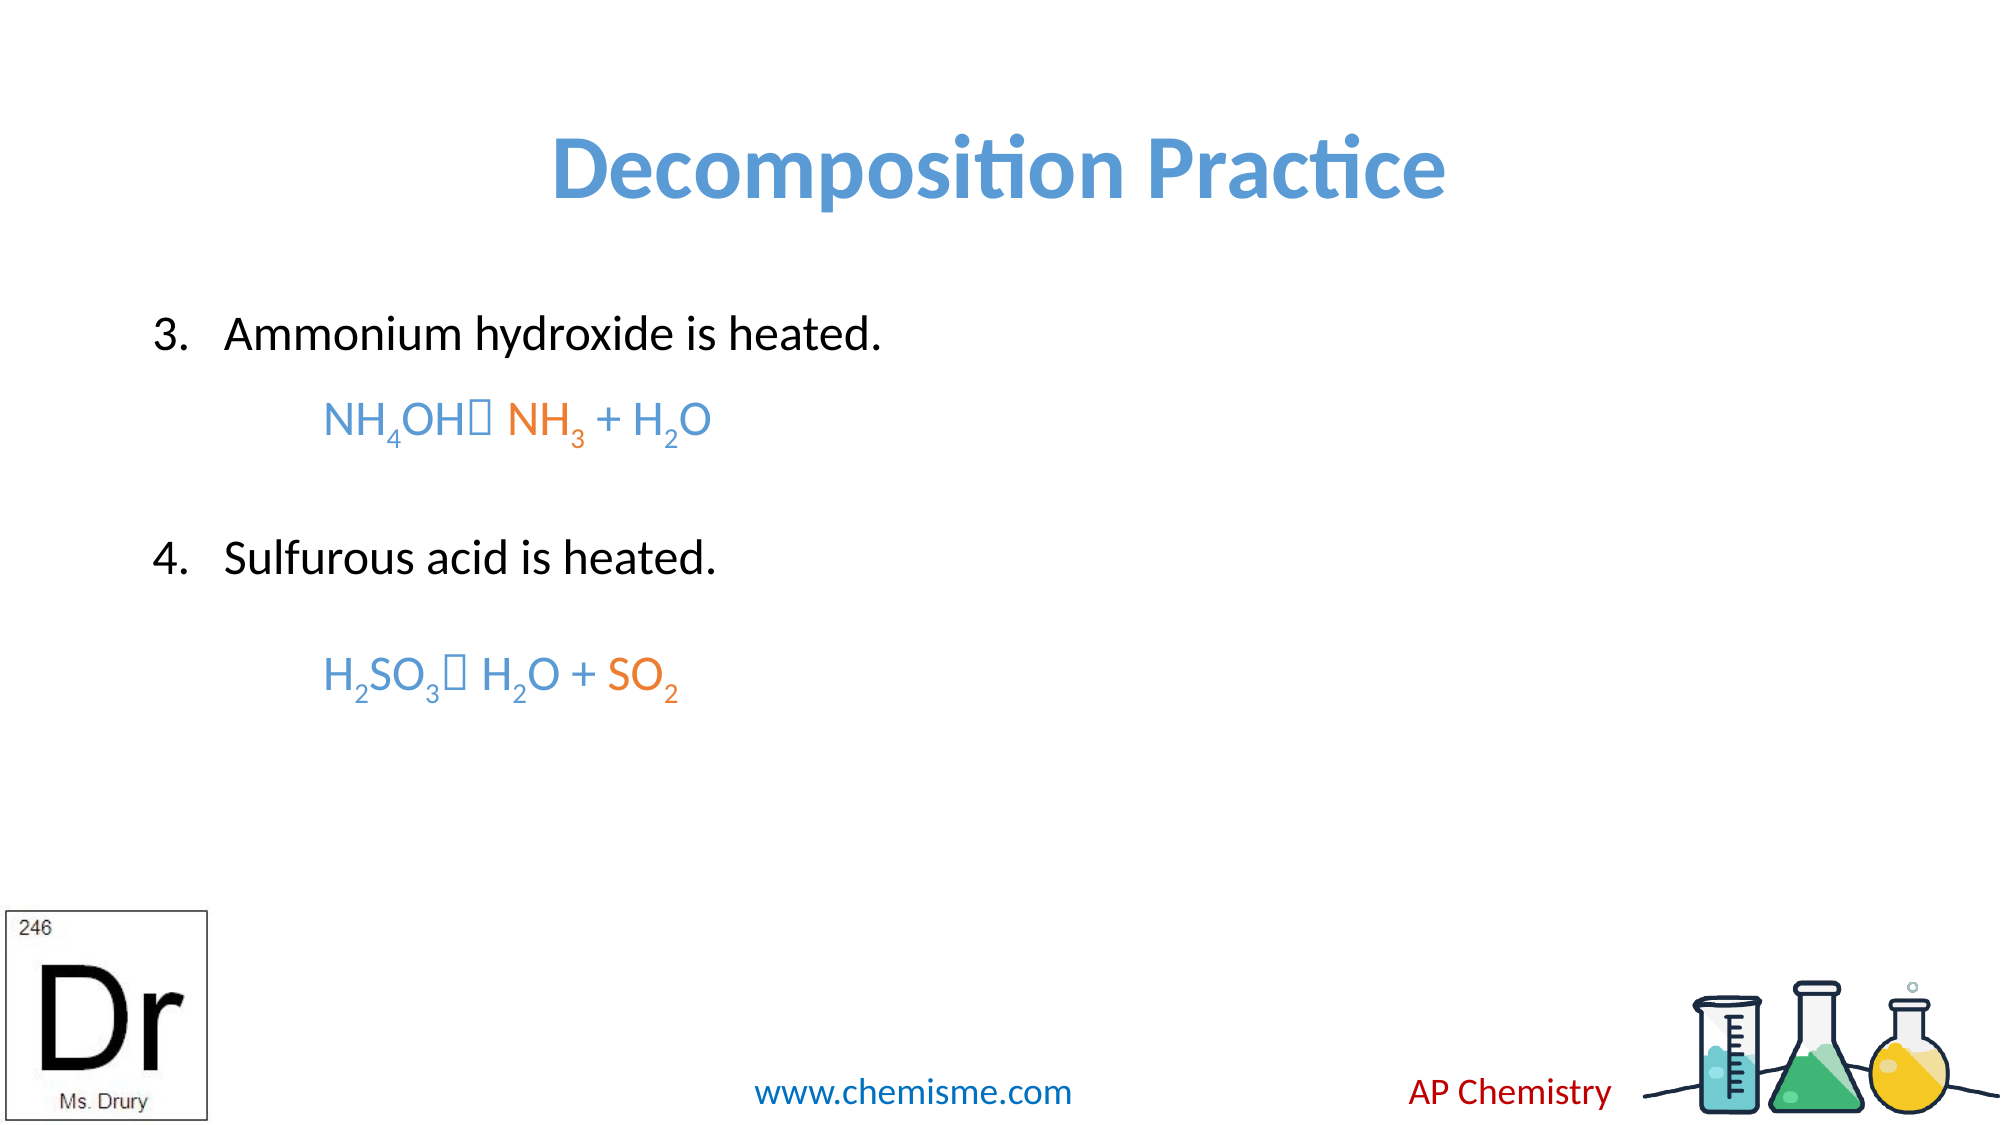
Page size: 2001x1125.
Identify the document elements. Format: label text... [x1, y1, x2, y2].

text_box H2SO3 H2O + SO2 [308, 633, 807, 717]
picture [0, 905, 212, 1125]
list 3. Ammonium hydroxide is heated. 4. Sulfurous acid is heated. [137, 299, 1863, 1014]
text_box NH4OH NH3 + H2O [308, 378, 807, 462]
picture [1602, 882, 2001, 1125]
title Decomposition Practice [137, 59, 1863, 278]
